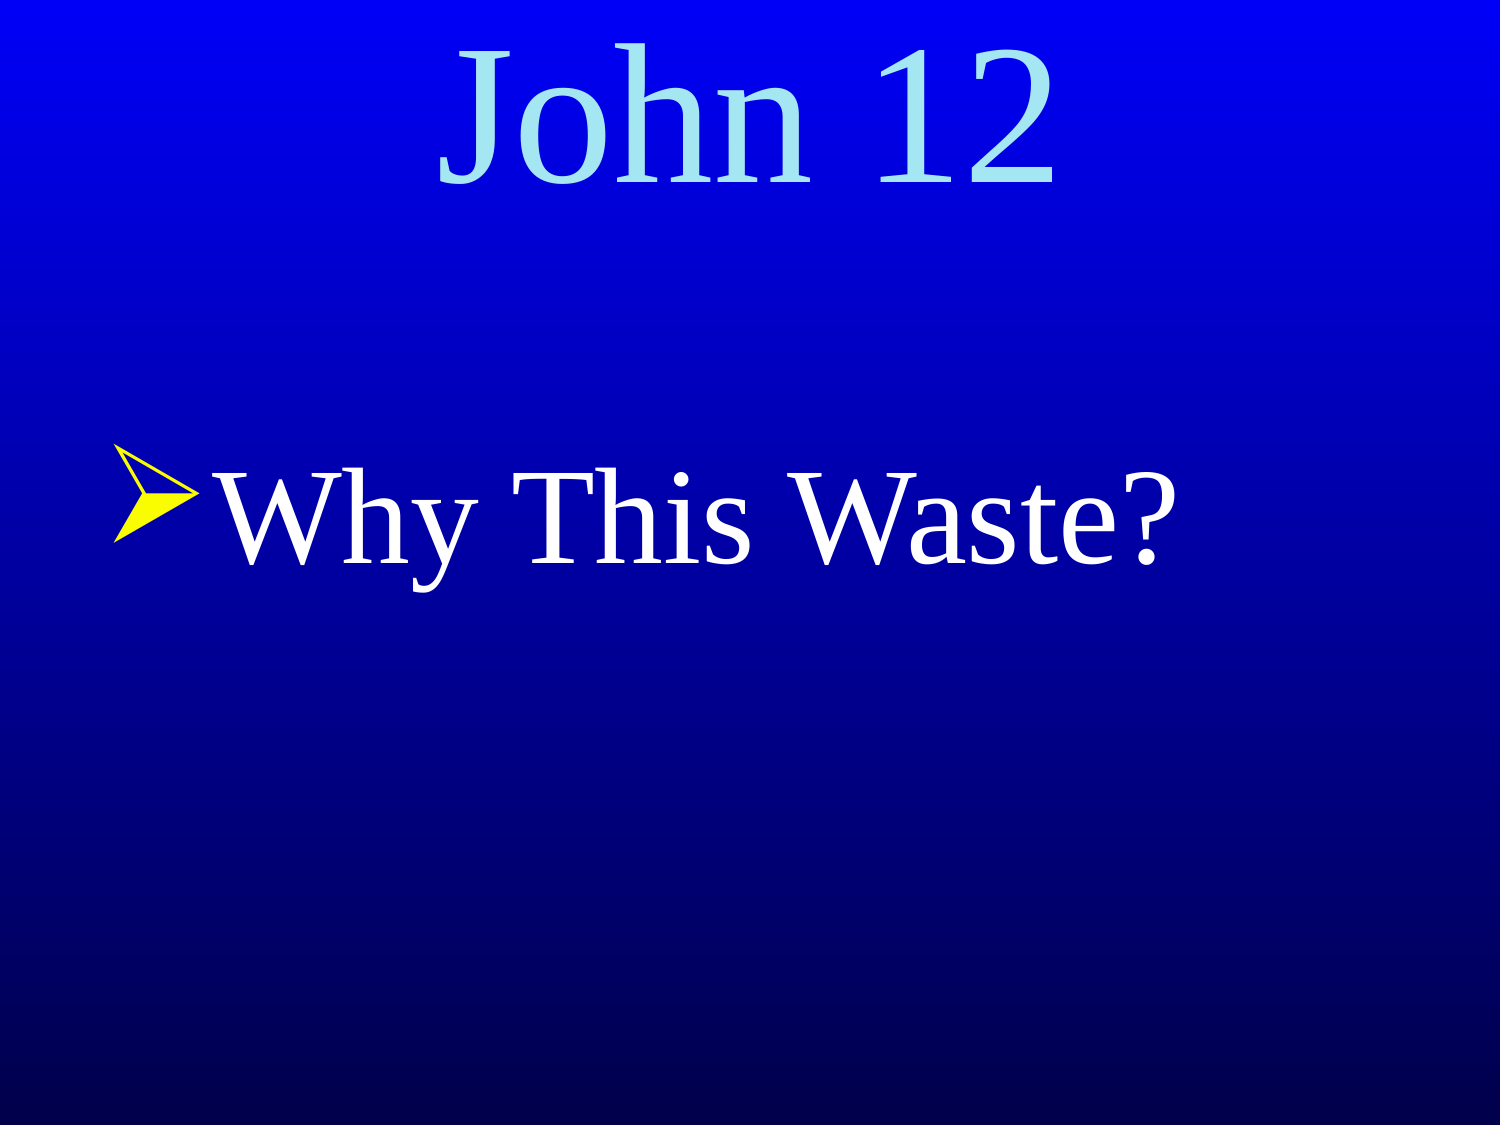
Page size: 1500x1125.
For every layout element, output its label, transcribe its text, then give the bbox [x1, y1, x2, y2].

list Why This Waste? [87, 437, 1463, 1088]
title John 12 [0, 0, 1500, 251]
